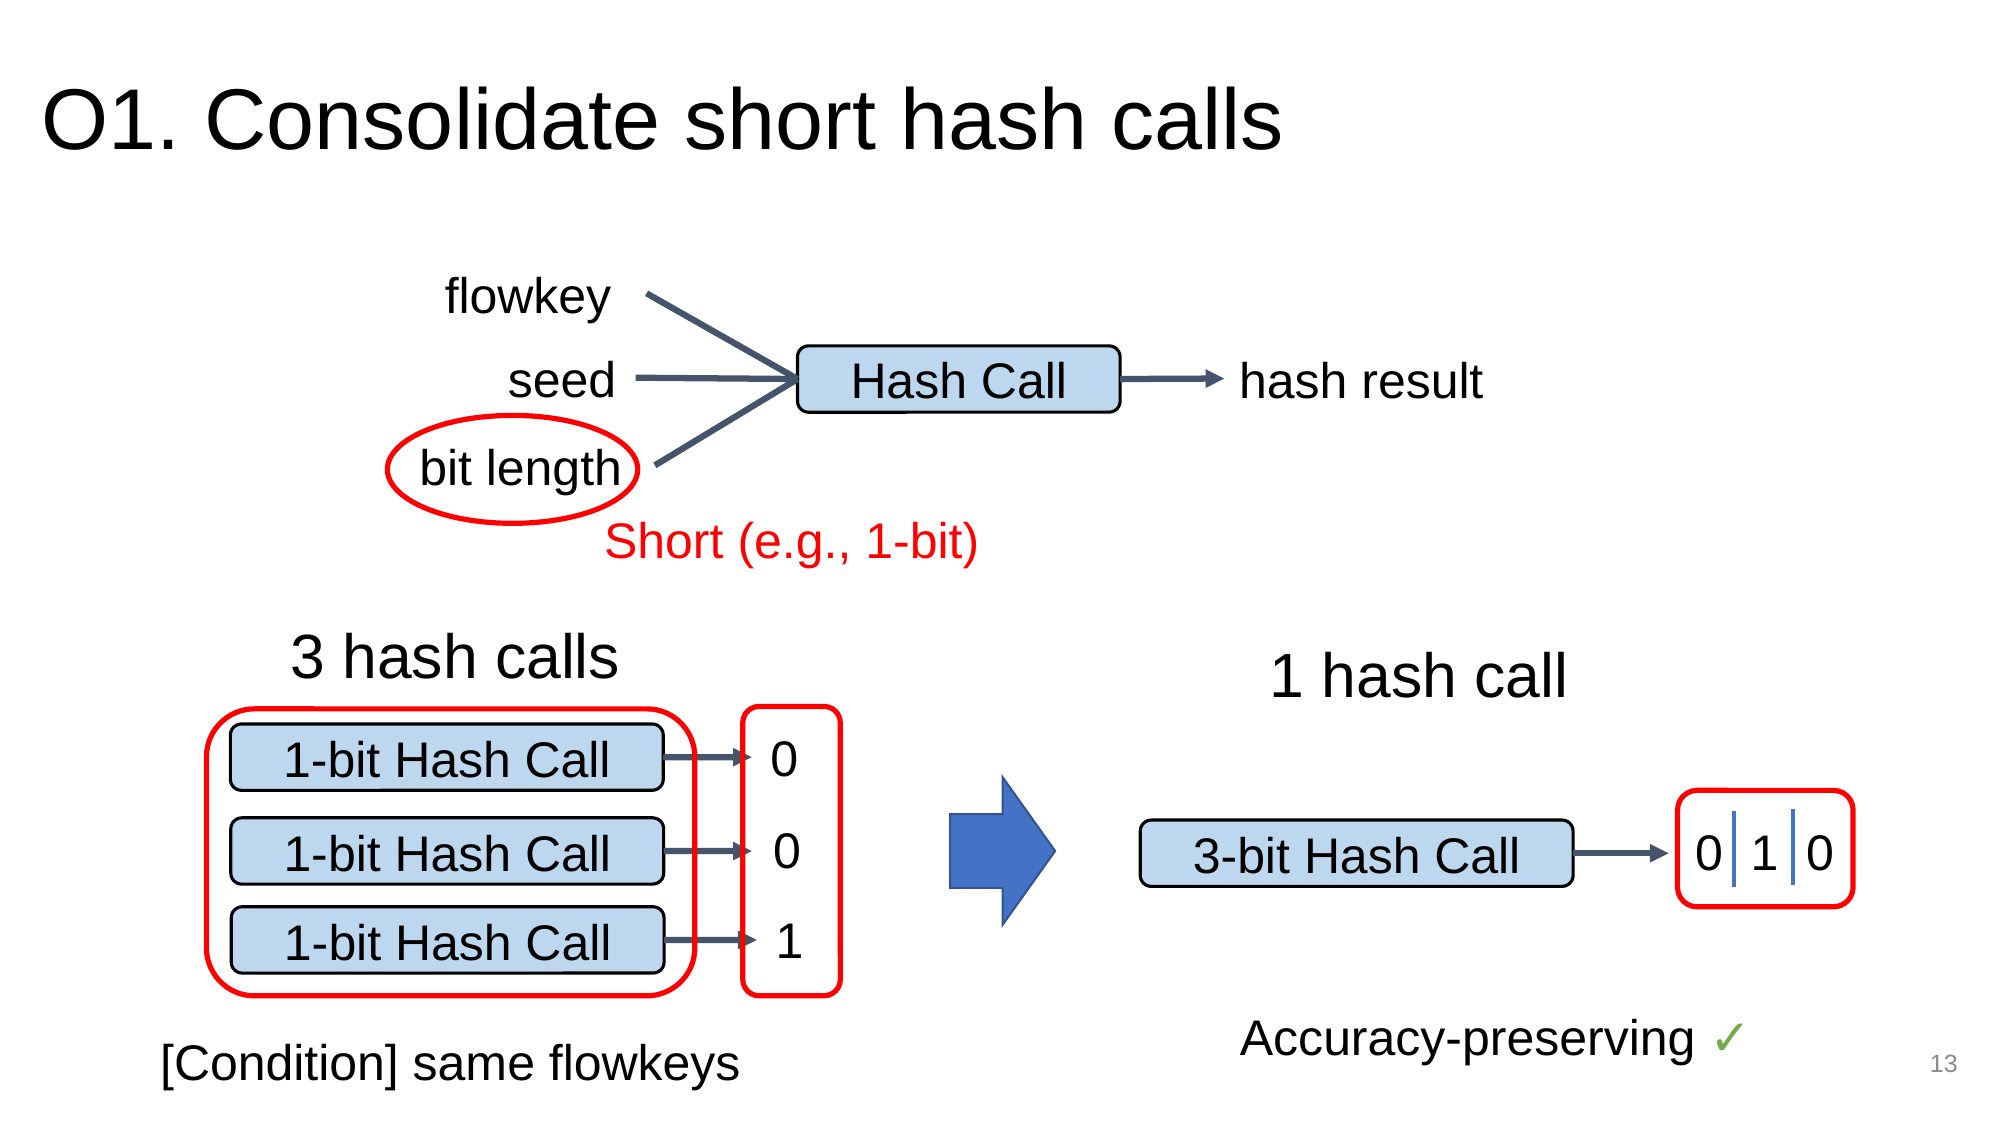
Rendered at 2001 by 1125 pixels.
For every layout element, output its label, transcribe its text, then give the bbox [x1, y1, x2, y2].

title O1. Consolidate short hash calls [26, 59, 1937, 205]
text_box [230, 608, 1854, 708]
text_box Hash Call [798, 345, 1121, 413]
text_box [646, 293, 798, 378]
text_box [742, 706, 1854, 996]
text_box Accuracy-preserving ✓ [1225, 998, 1808, 1074]
text_box hash result [1224, 341, 1546, 416]
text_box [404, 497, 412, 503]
text_box bit length [593, 427, 655, 501]
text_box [145, 708, 807, 1099]
slide_number 13 [1853, 1019, 1974, 1106]
text_box Short (e.g., 1-bit) [589, 501, 1000, 577]
text_box flowkey [430, 255, 647, 331]
text_box bit length [404, 427, 432, 441]
text_box [387, 415, 638, 524]
text_box seed [493, 340, 636, 416]
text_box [654, 378, 798, 466]
